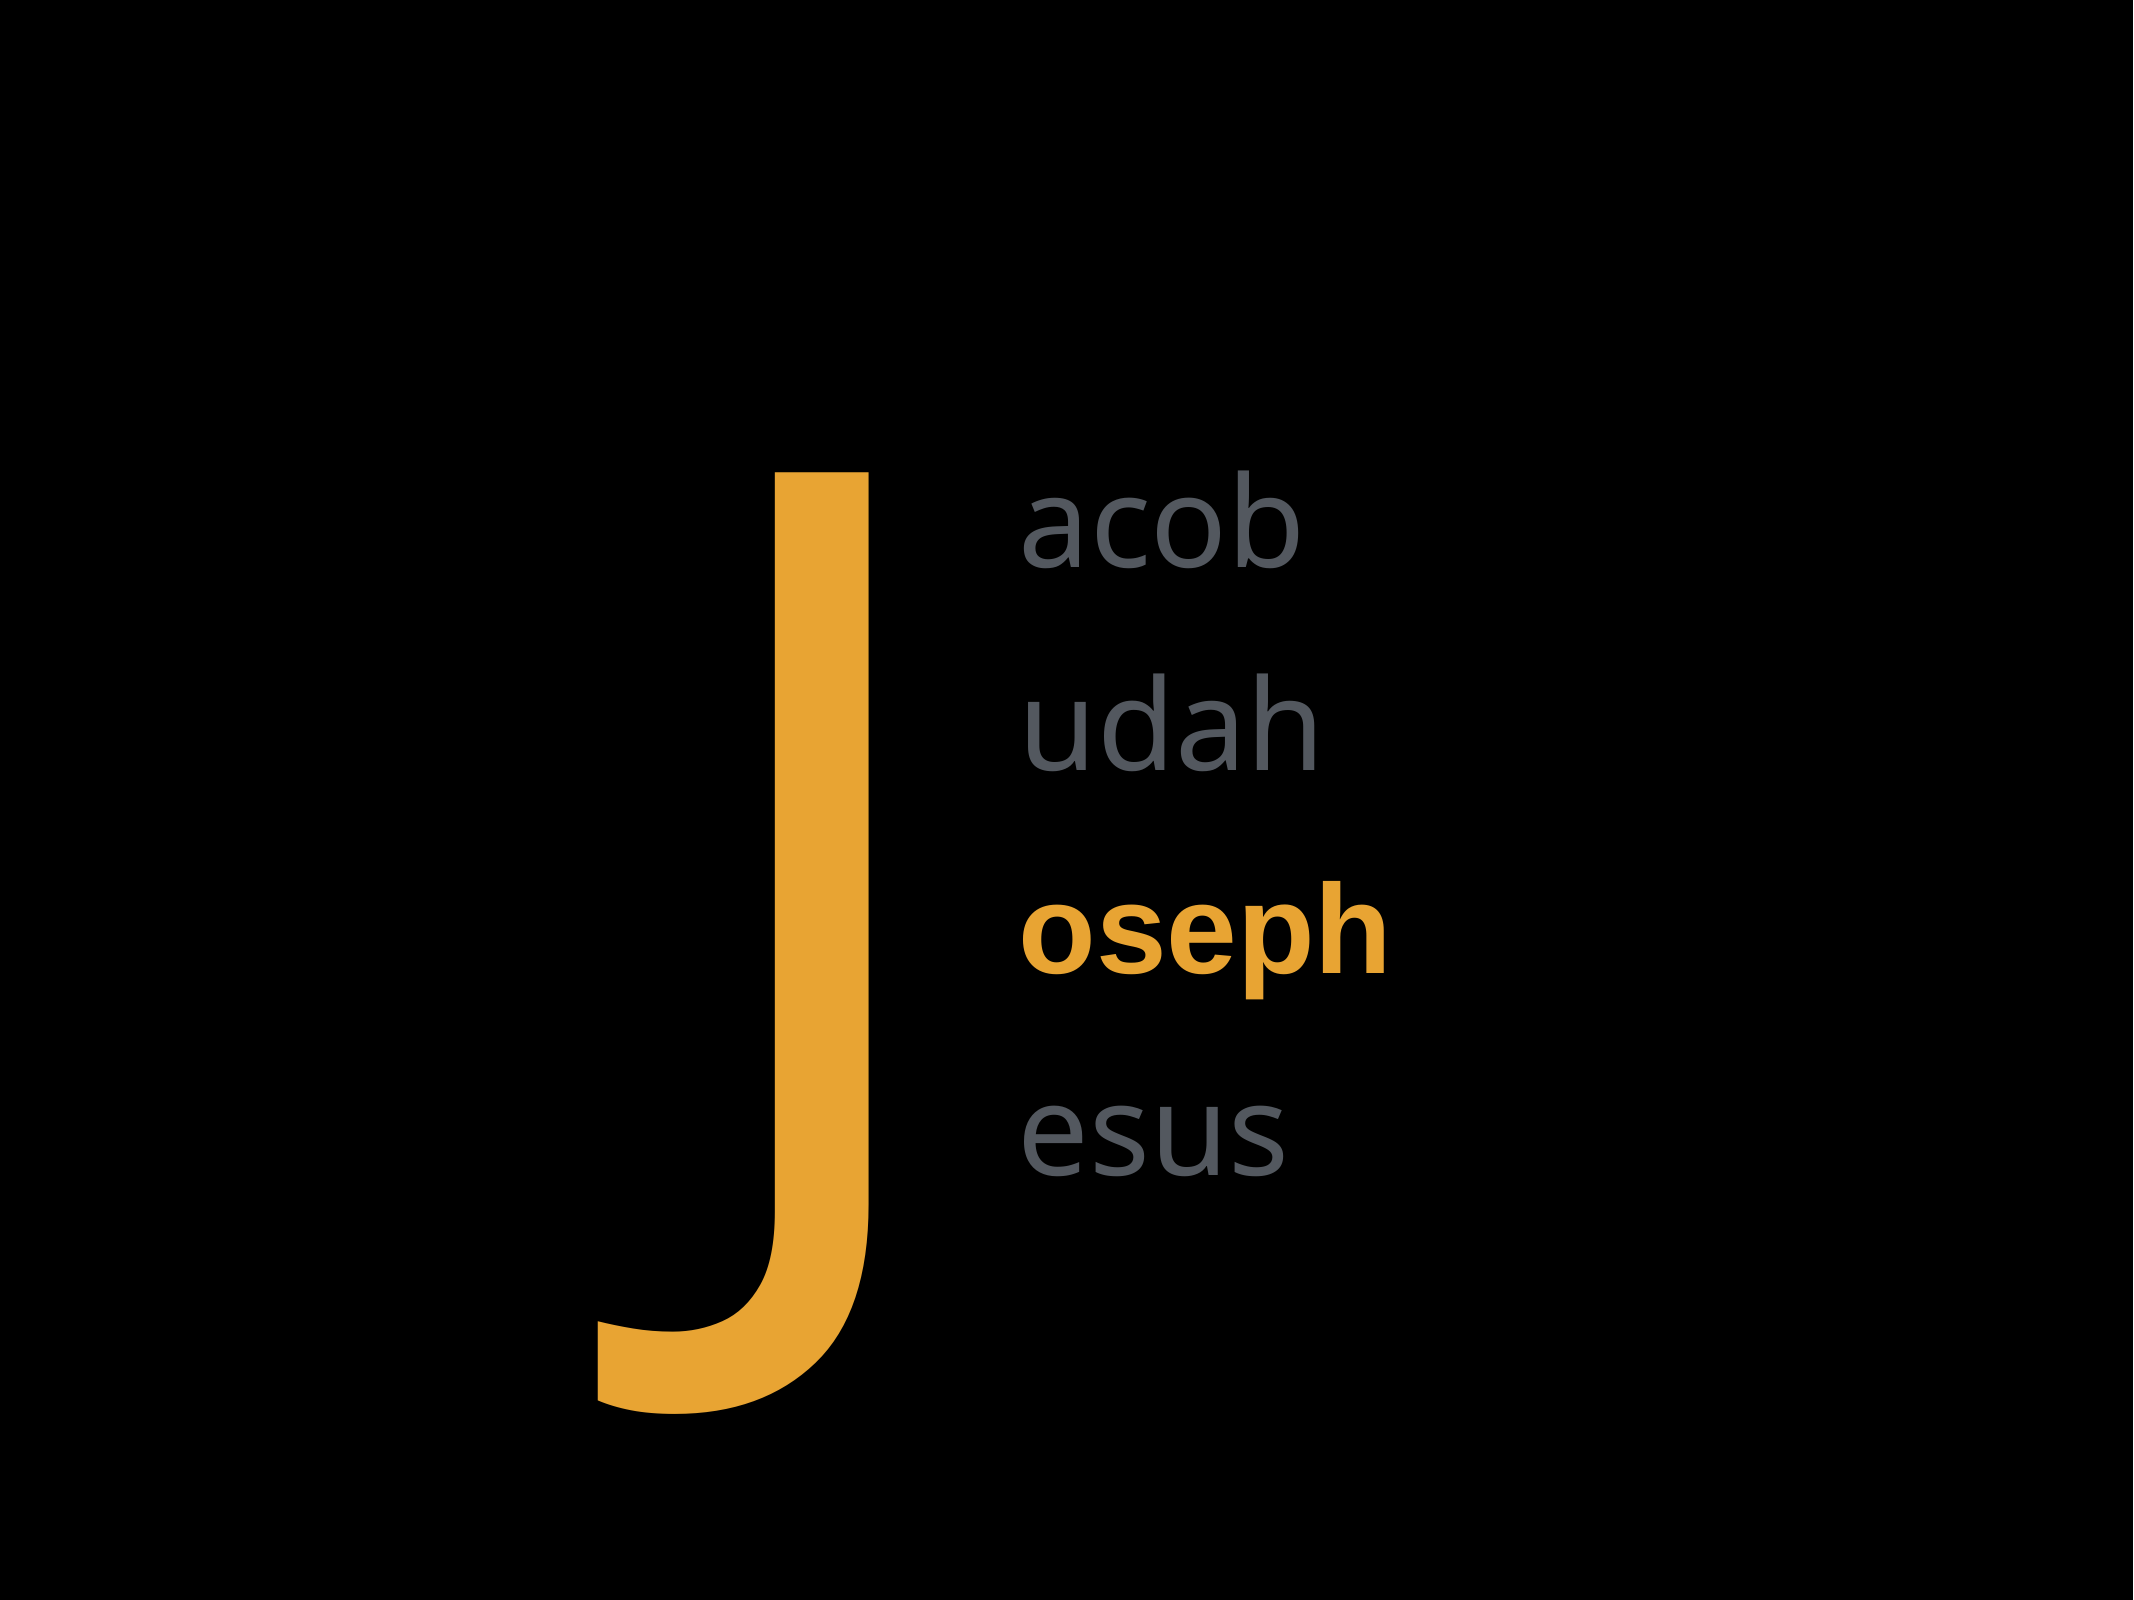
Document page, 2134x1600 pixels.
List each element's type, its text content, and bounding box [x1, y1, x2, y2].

text_box esus [1009, 1040, 1299, 1210]
text_box J [671, 166, 973, 1434]
text_box oseph [1010, 837, 1418, 1007]
text_box acob [1010, 432, 1550, 602]
text_box udah [1010, 634, 1550, 804]
